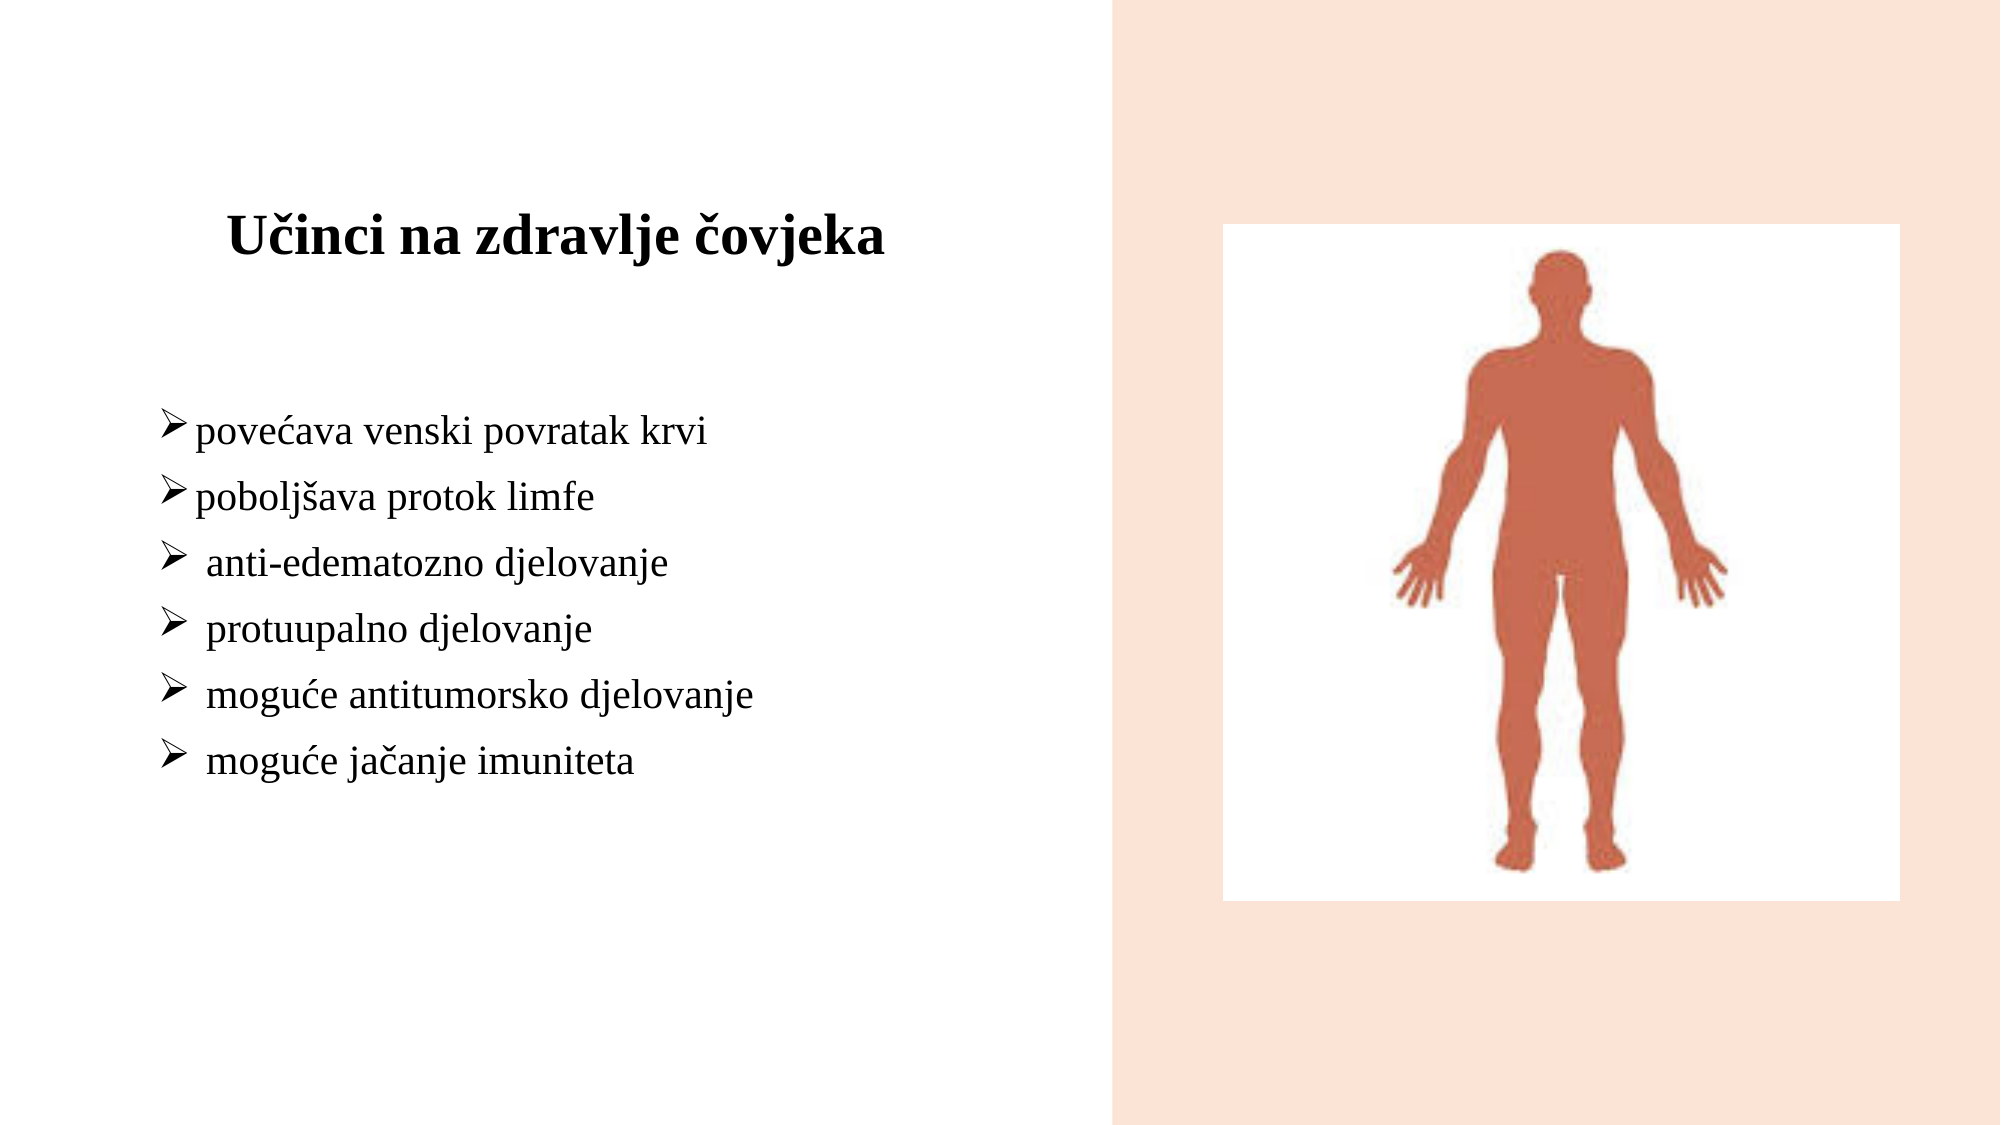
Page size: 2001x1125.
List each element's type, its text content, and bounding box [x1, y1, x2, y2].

picture [1223, 224, 1900, 901]
text_box [1111, 0, 2000, 1125]
text_box [0, 0, 1111, 1125]
list povećava venski povratak krvi poboljšava protok limfe anti-edematozno djelovanje protuupalno djelovanje moguće antitumorsko djelovanje moguće jačanje imuniteta [142, 401, 970, 1013]
title Učinci na zdravlje čovjeka [142, 112, 970, 355]
